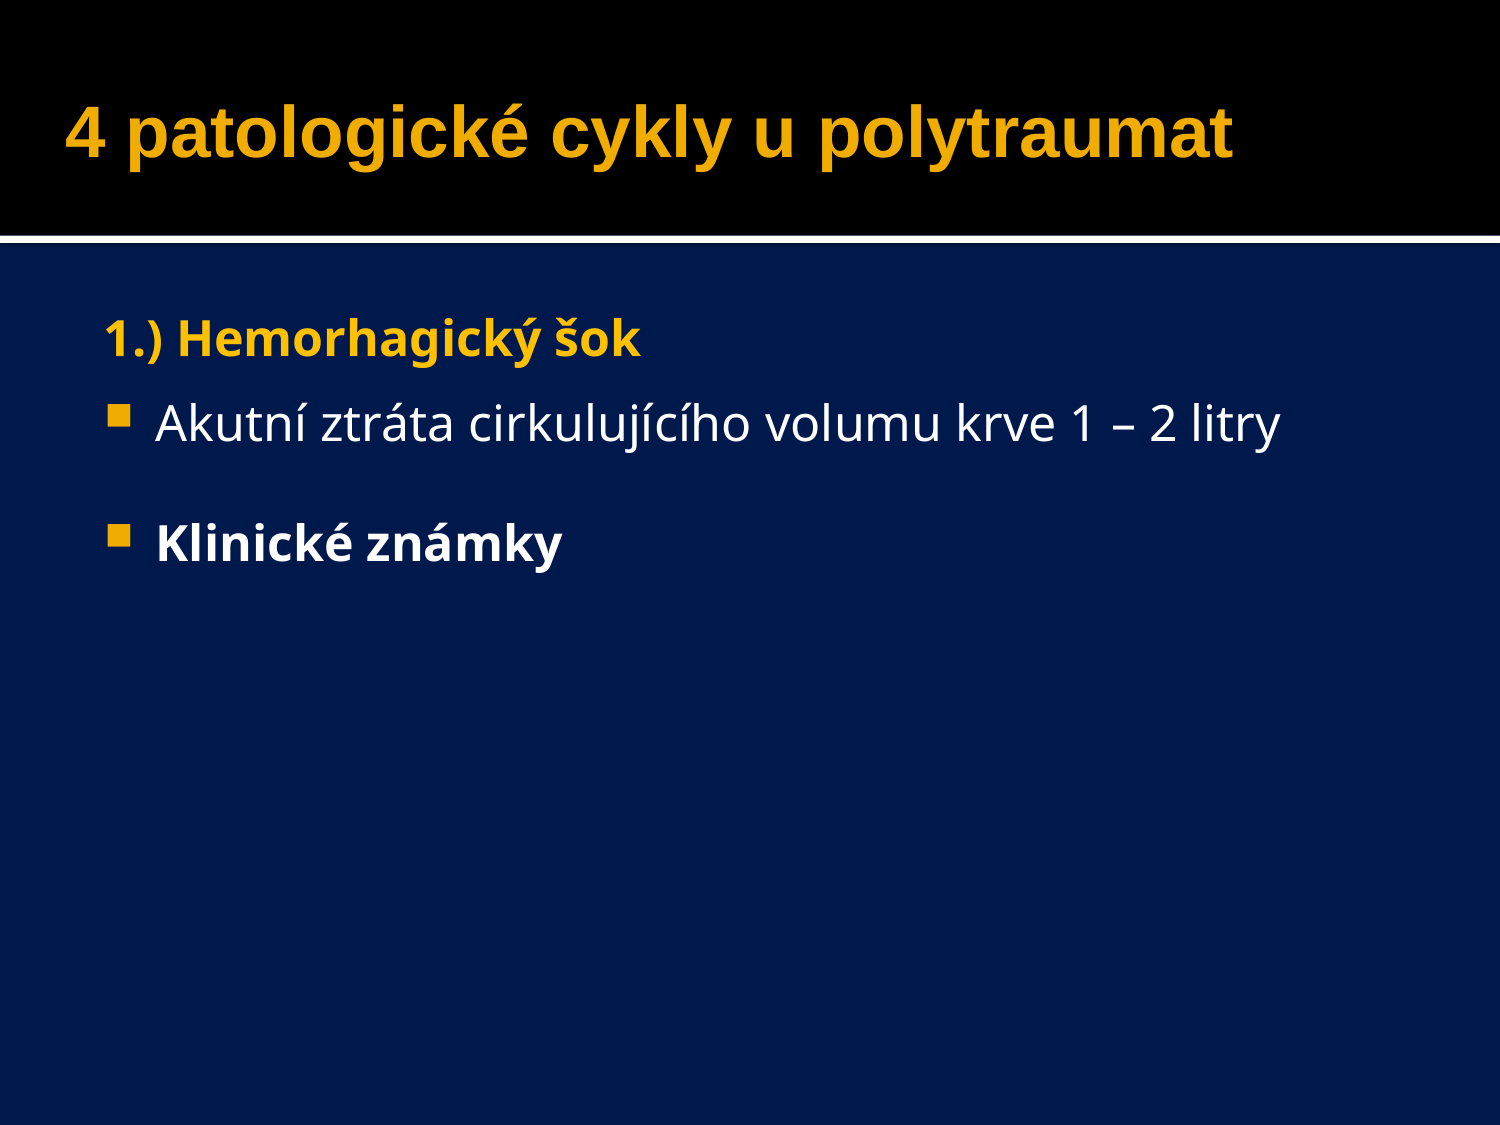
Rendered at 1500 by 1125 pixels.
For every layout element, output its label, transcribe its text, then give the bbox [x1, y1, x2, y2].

title 4 patologické cykly u polytraumat [50, 25, 1450, 231]
list 1.) Hemorhagický šok Akutní ztráta cirkulujícího volumu krve 1 – 2 litry Klinické známky [75, 291, 1425, 1050]
